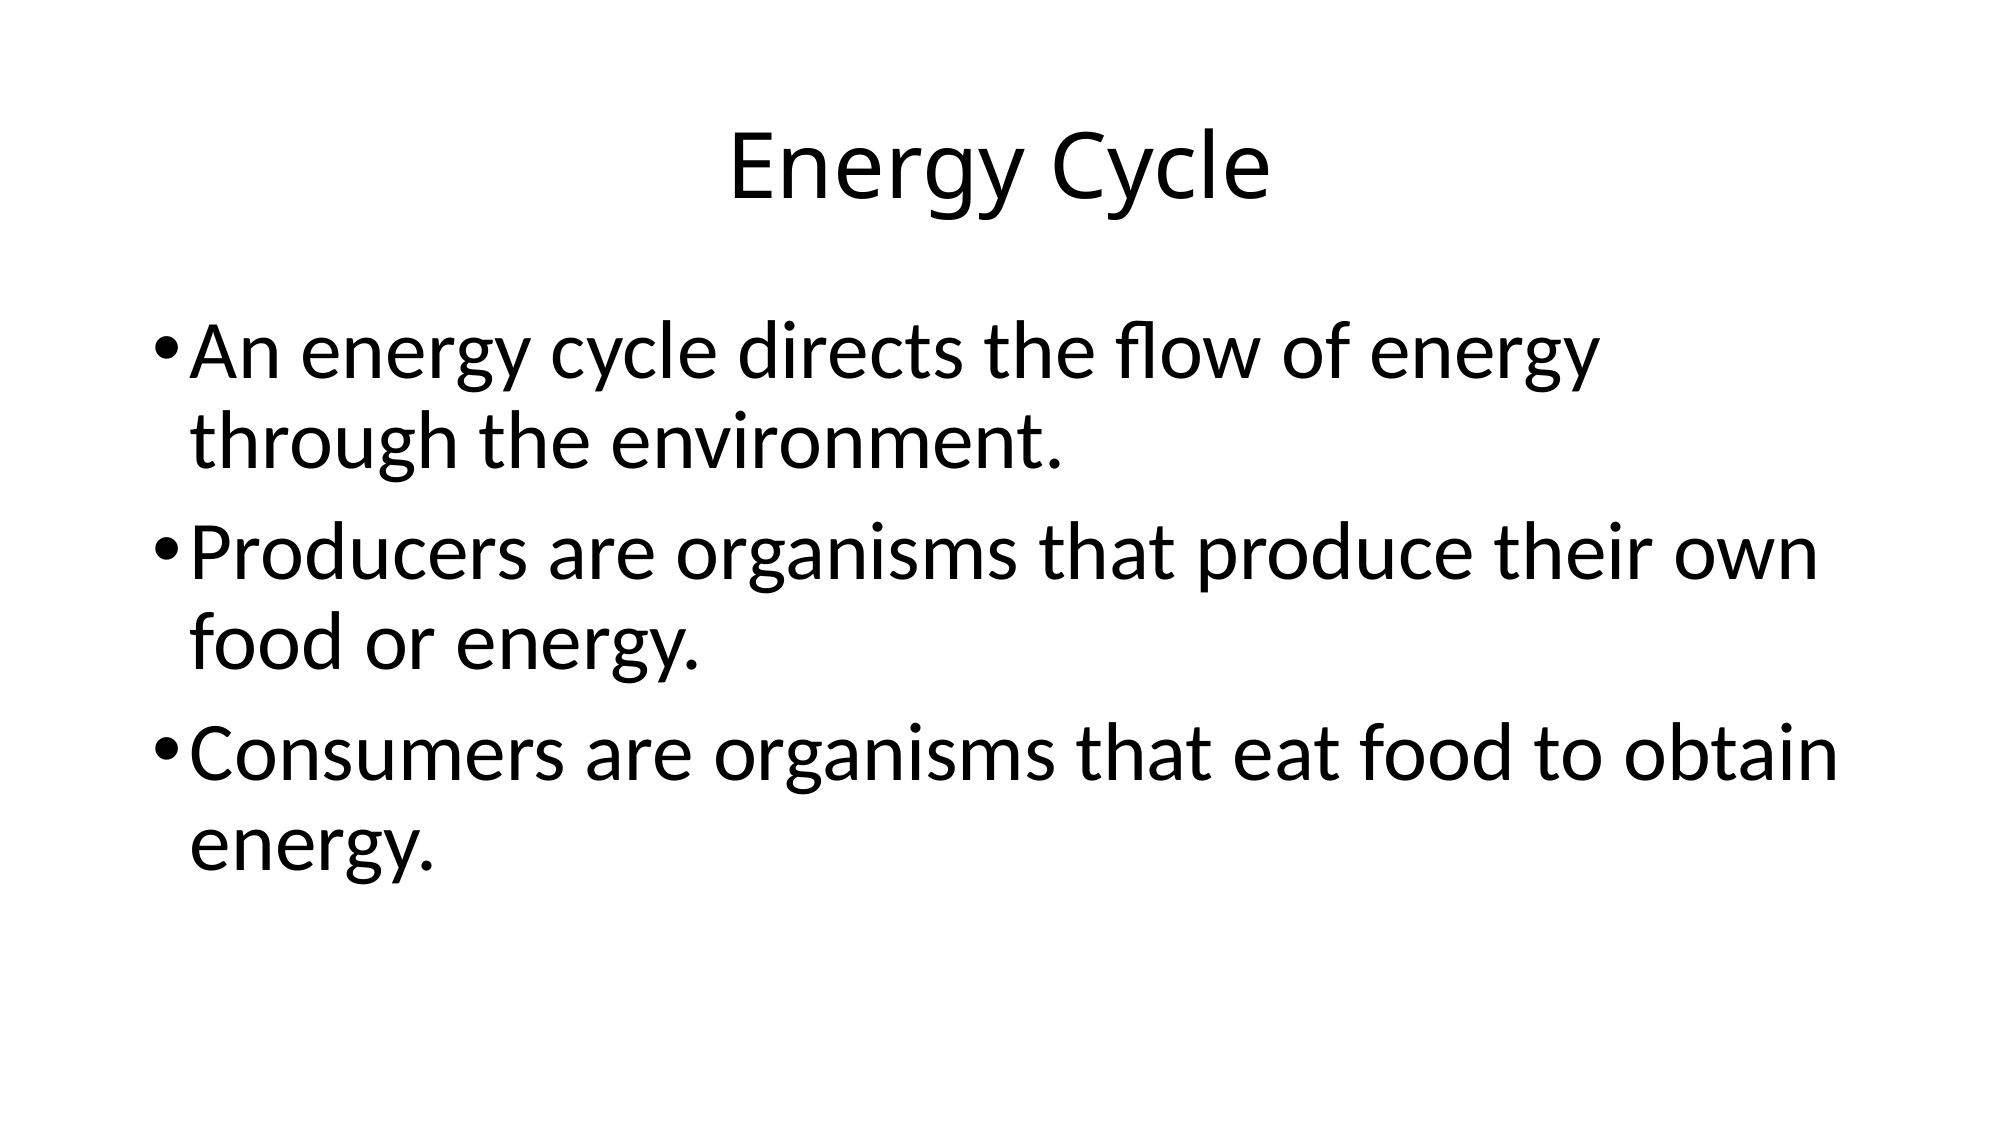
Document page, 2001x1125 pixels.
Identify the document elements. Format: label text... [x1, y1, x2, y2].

title Energy Cycle [137, 59, 1863, 278]
list An energy cycle directs the flow of energy through the environment. Producers are organisms that produce their own food or energy. Consumers are organisms that eat food to obtain energy. [137, 299, 1863, 1014]
